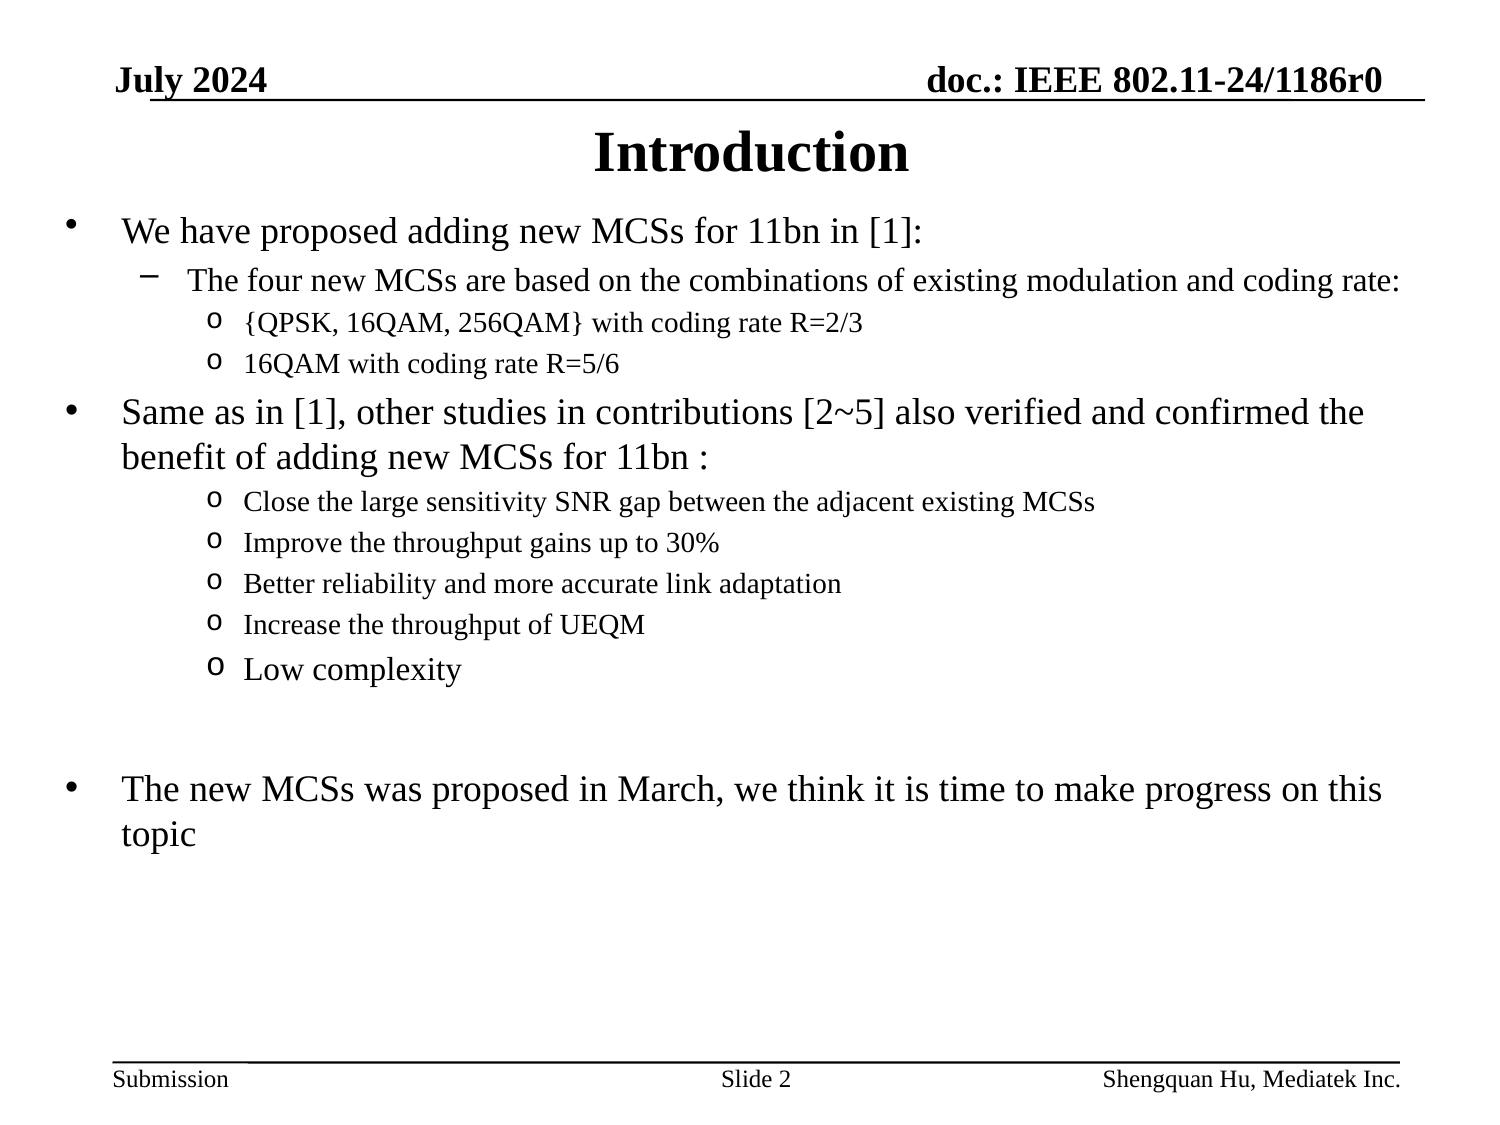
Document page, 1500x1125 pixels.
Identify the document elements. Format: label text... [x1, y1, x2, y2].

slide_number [114, 54, 313, 101]
title Introduction [114, 98, 1390, 198]
list We have proposed adding new MCSs for 11bn in [1]: The four new MCSs are based on the combinations of existing modulation and coding rate: {QPSK, 16QAM, 256QAM} with coding rate R=2/3 16QAM with coding rate R=5/6 Same as in [1], other studies in contributions [2~5] also verified and confirmed the benefit of adding new MCSs for 11bn : Close the large sensitivity SNR gap between the adjacent existing MCSs Improve the throughput gains up to 30% Better reliability and more accurate link adaptation Increase the throughput of UEQM Low complexity The new MCSs was proposed in March, we think it is time to make progress on this topic [49, 198, 1476, 937]
slide_number Slide 2 [712, 1061, 800, 1093]
footer Shengquan Hu, Mediatek Inc. [1098, 1061, 1402, 1093]
